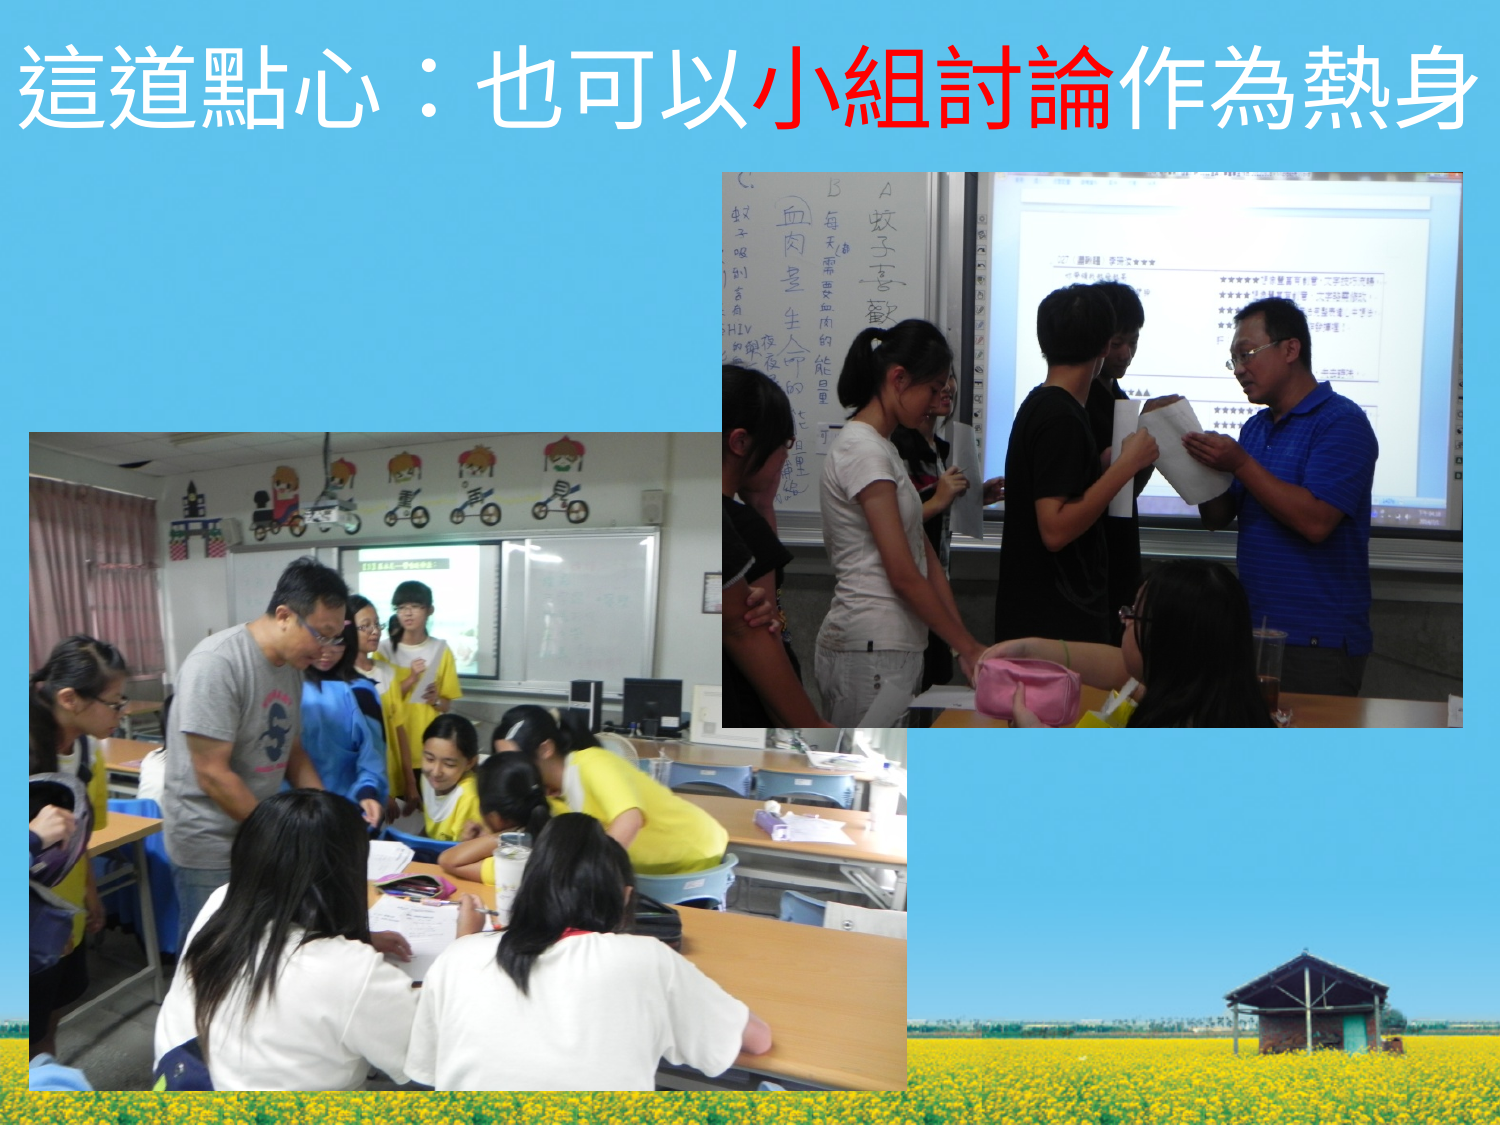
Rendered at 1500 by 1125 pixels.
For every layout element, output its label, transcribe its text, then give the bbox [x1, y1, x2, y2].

picture [0, 173, 1500, 1125]
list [29, 432, 907, 1091]
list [722, 172, 1464, 729]
title 這道點心：也可以小組討論作為熱身 [0, 0, 1500, 173]
